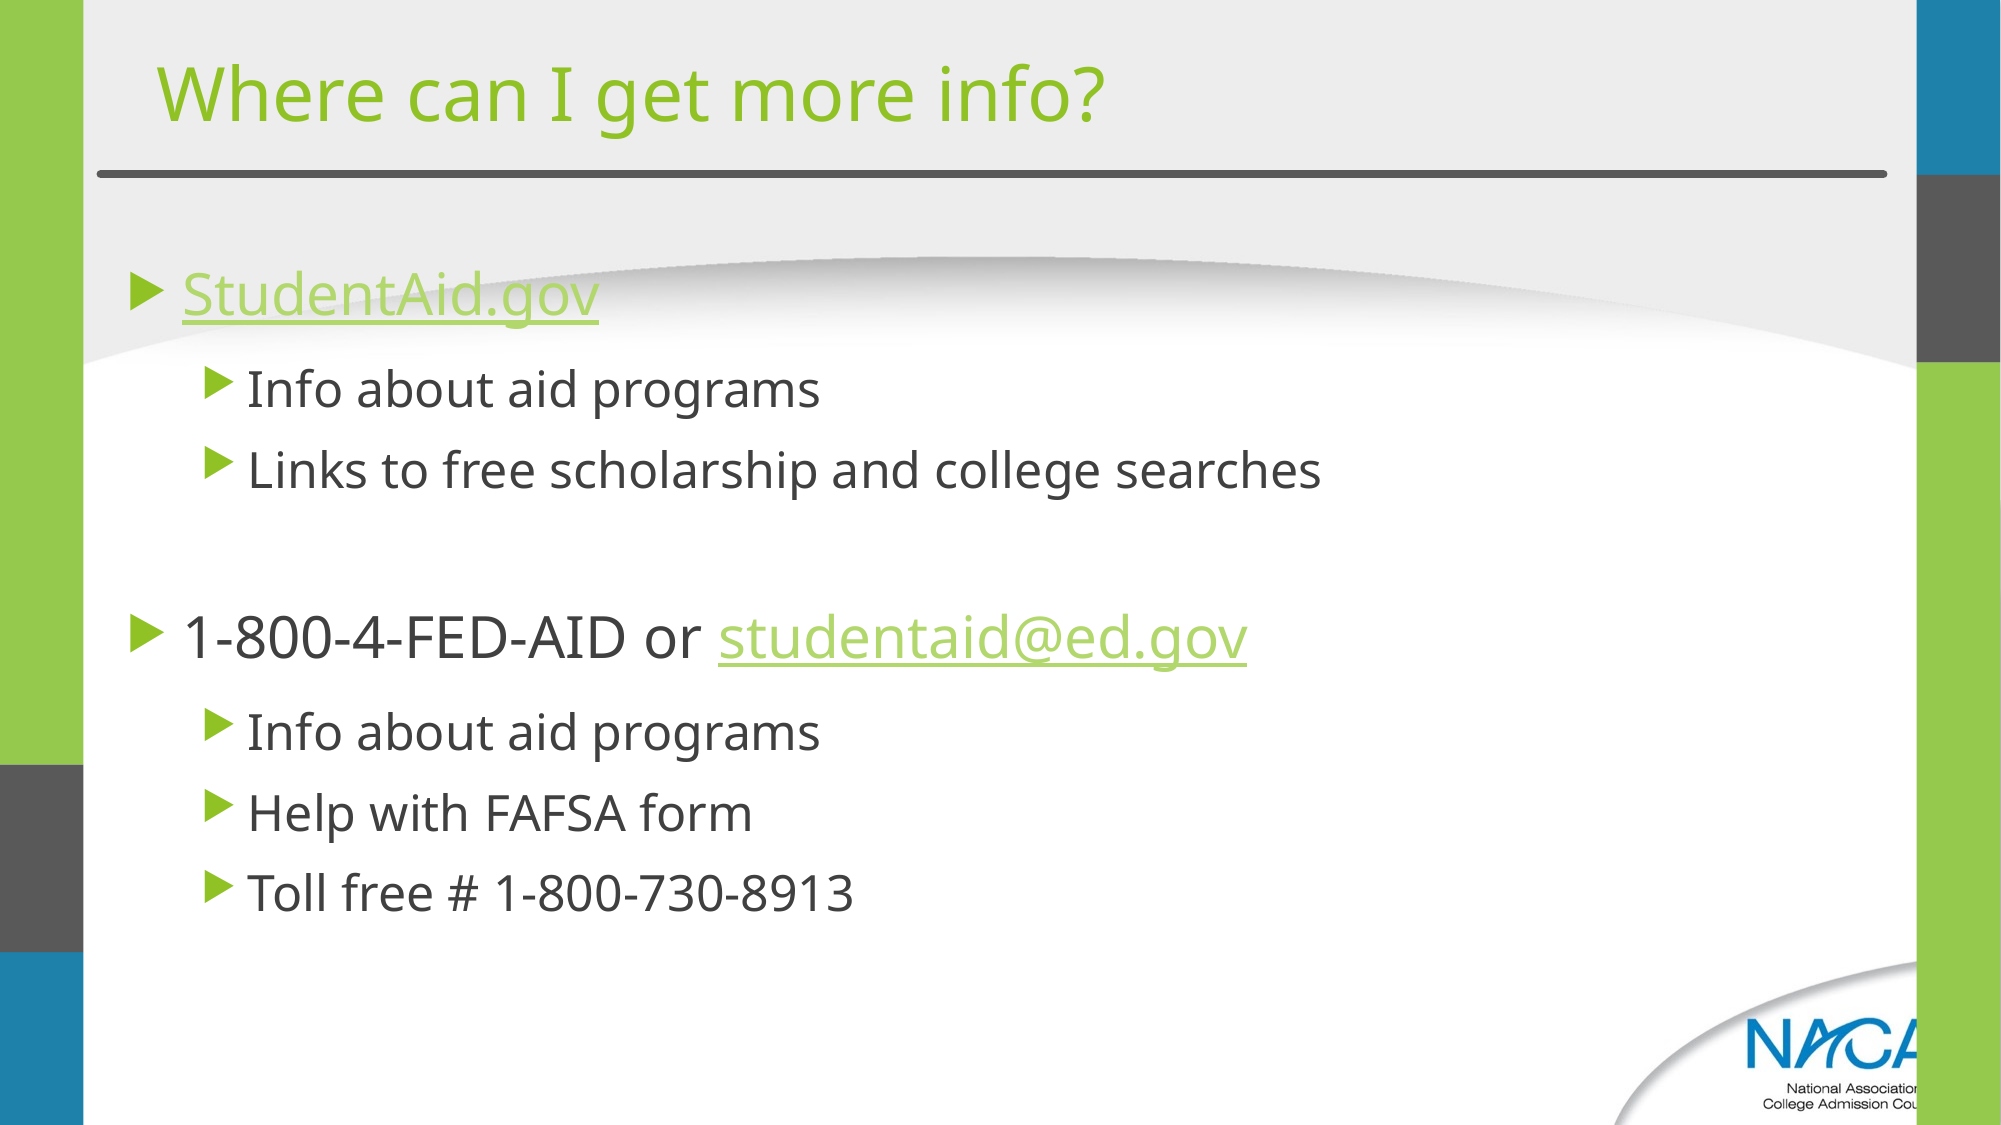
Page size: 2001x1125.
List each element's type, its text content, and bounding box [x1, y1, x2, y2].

list StudentAid.gov Info about aid programs Links to free scholarship and college searches 1-800-4-FED-AID or studentaid@ed.gov Info about aid programs Help with FAFSA form Toll free # 1-800-730-8913 [111, 249, 1522, 991]
title Where can I get more info? [141, 39, 1545, 146]
picture [84, 0, 1916, 1125]
